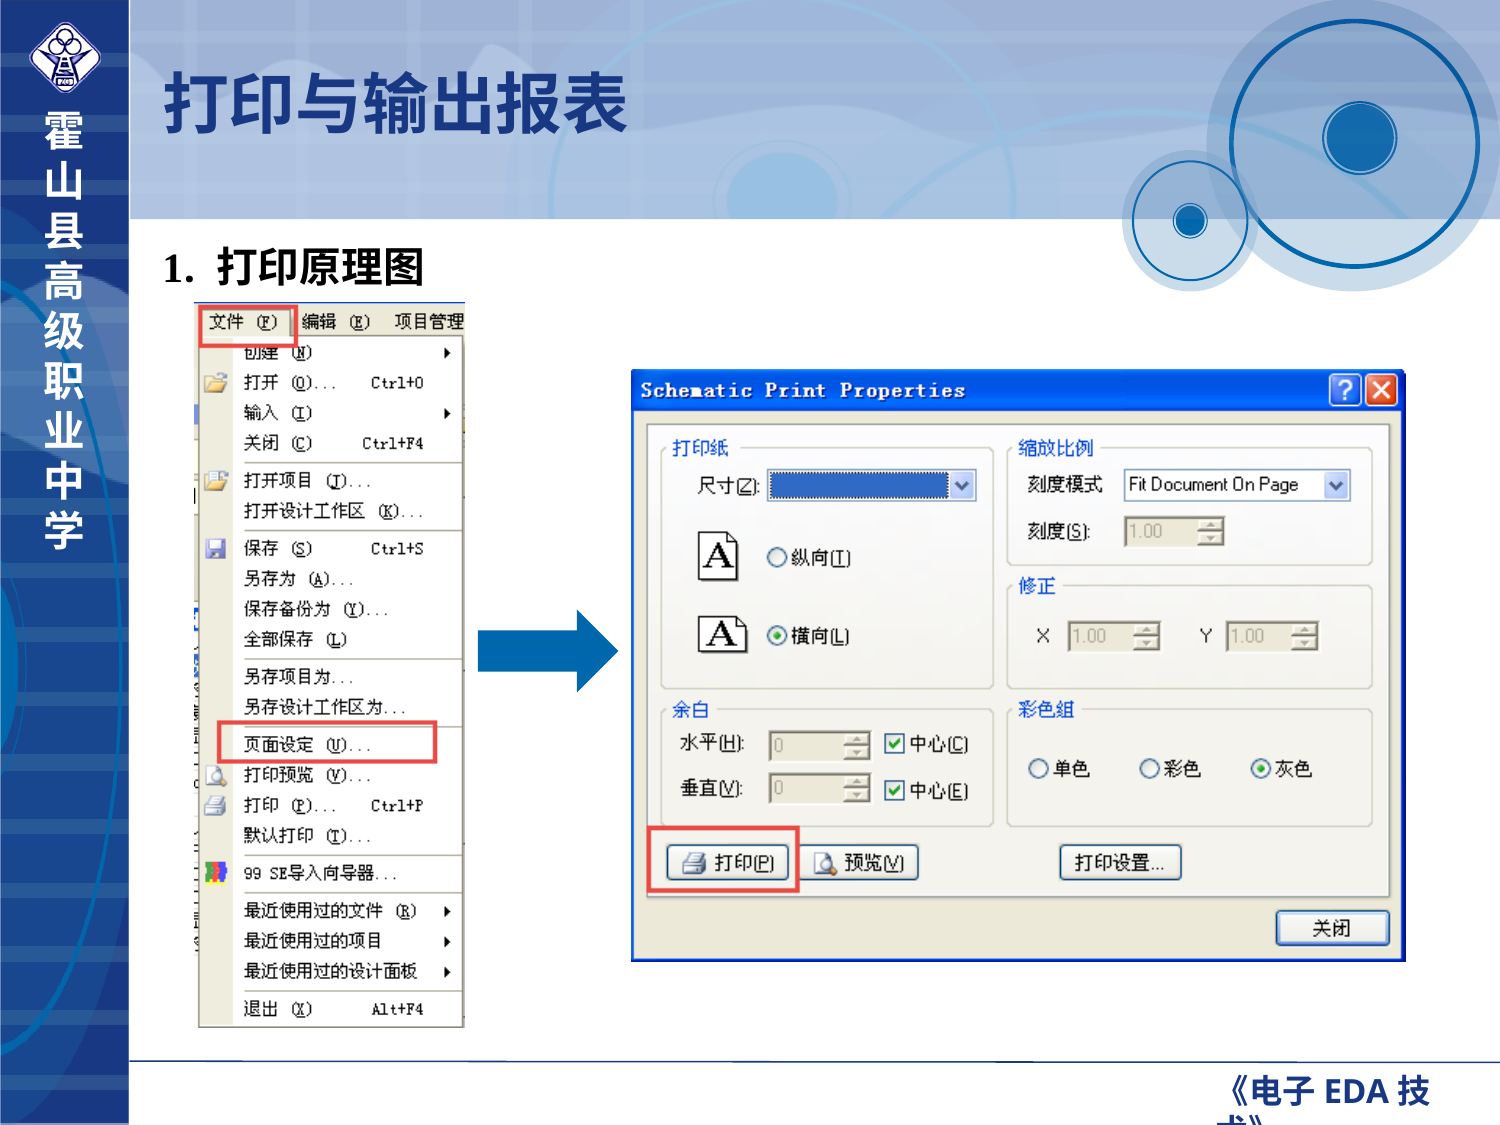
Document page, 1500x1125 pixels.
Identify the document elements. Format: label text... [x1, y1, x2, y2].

picture [130, 0, 1500, 219]
picture [194, 302, 465, 1028]
picture [0, 0, 129, 1125]
picture [631, 369, 1406, 962]
text_box [477, 609, 619, 693]
list 1. 打印原理图 [147, 233, 940, 303]
title 打印与输出报表 [147, 54, 1442, 161]
